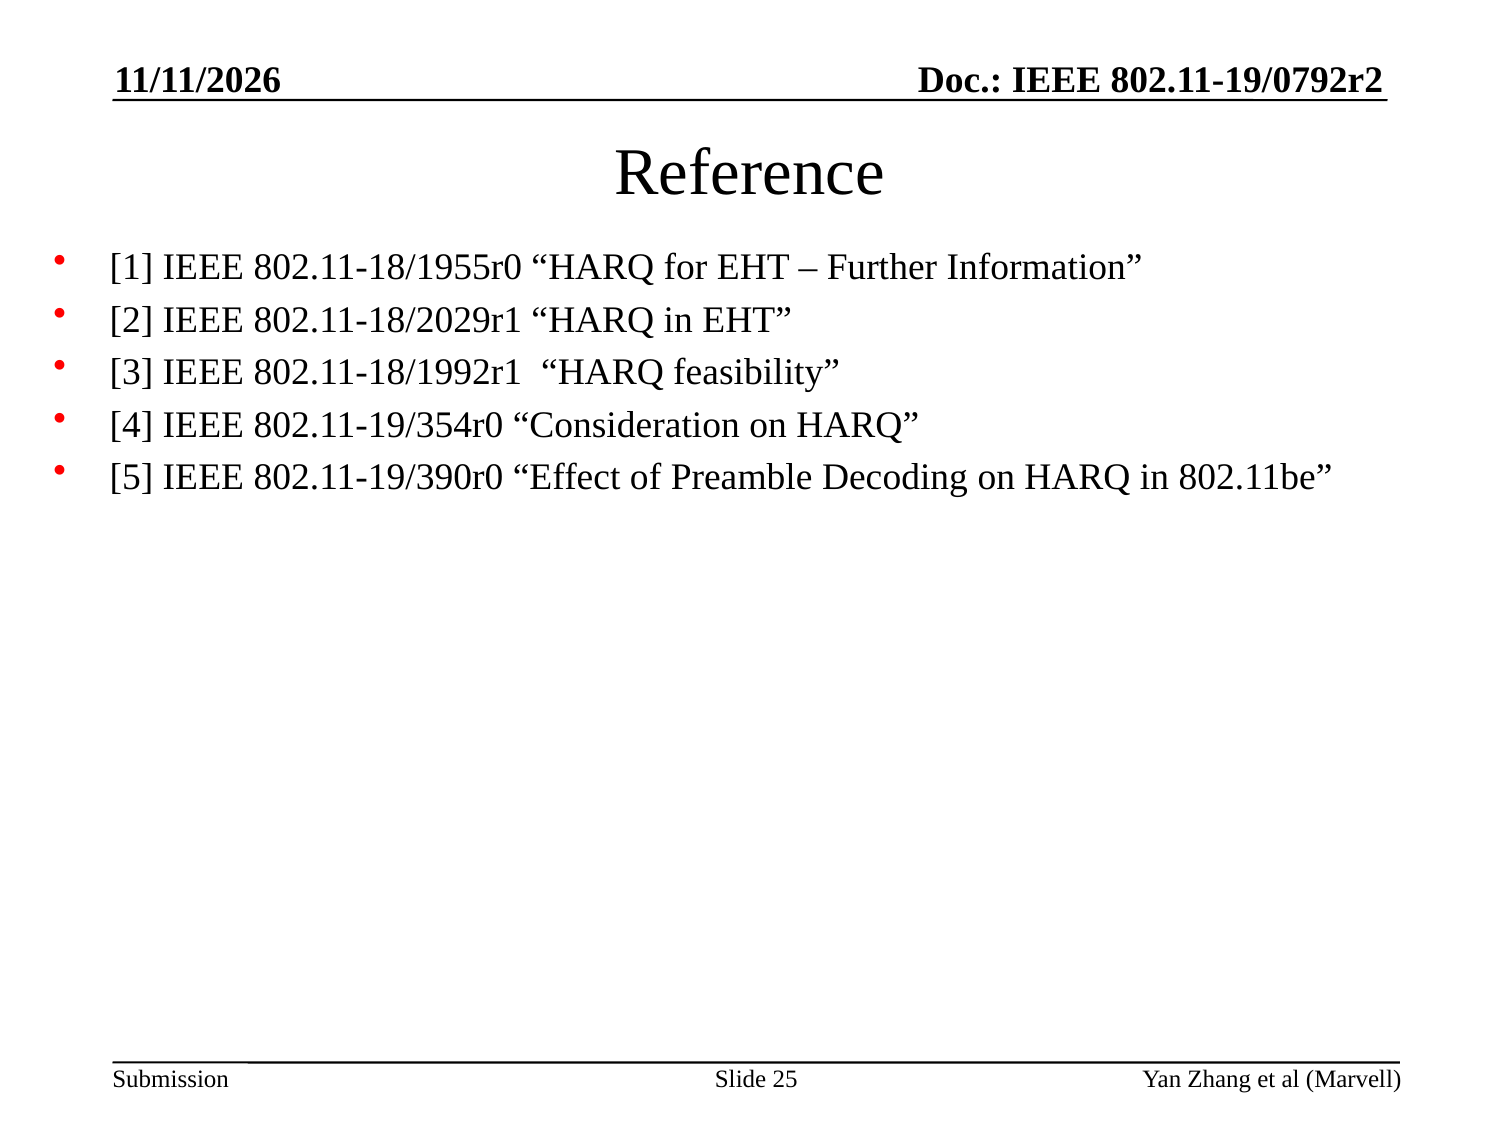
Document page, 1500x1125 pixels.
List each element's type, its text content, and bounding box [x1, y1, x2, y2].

footer Yan Zhang et al (Marvell) [1137, 1061, 1402, 1093]
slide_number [114, 54, 368, 101]
slide_number Slide 25 [712, 1061, 800, 1093]
title Reference [112, 144, 1388, 191]
list [1] IEEE 802.11-18/1955r0 “HARQ for EHT – Further Information” [2] IEEE 802.11-18/2029r1 “HARQ in EHT” [3] IEEE 802.11-18/1992r1 “HARQ feasibility” [4] IEEE 802.11-19/354r0 “Consideration on HARQ” [5] IEEE 802.11-19/390r0 “Effect of Preamble Decoding on HARQ in 802.11be” [38, 234, 1402, 758]
